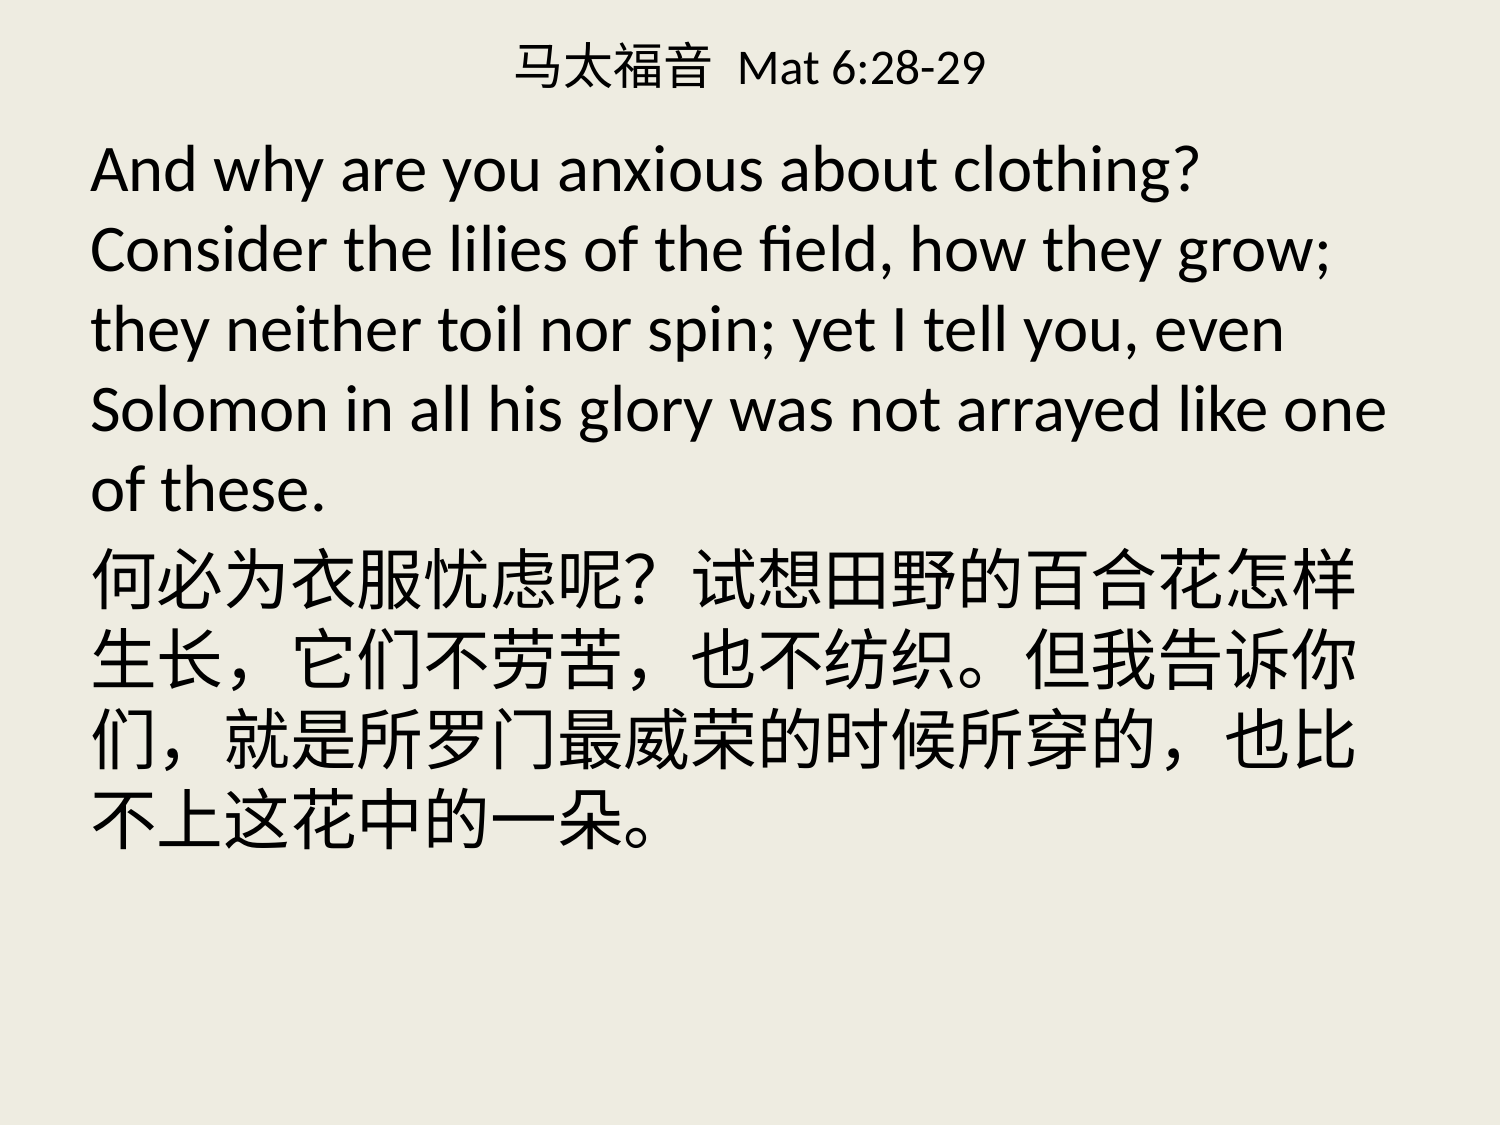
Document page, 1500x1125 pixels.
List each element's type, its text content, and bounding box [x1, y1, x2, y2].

list And why are you anxious about clothing? Consider the lilies of the field, how they grow; they neither toil nor spin; yet I tell you, even Solomon in all his glory was not arrayed like one of these. 何必为衣服忧虑呢？试想田野的百合花怎样生长，它们不劳苦，也不纺织。但我告诉你们，就是所罗门最威荣的时候所穿的，也比不上这花中的一朵。 [75, 117, 1425, 1063]
title 马太福音 Mat 6:28-29 [75, 12, 1425, 117]
